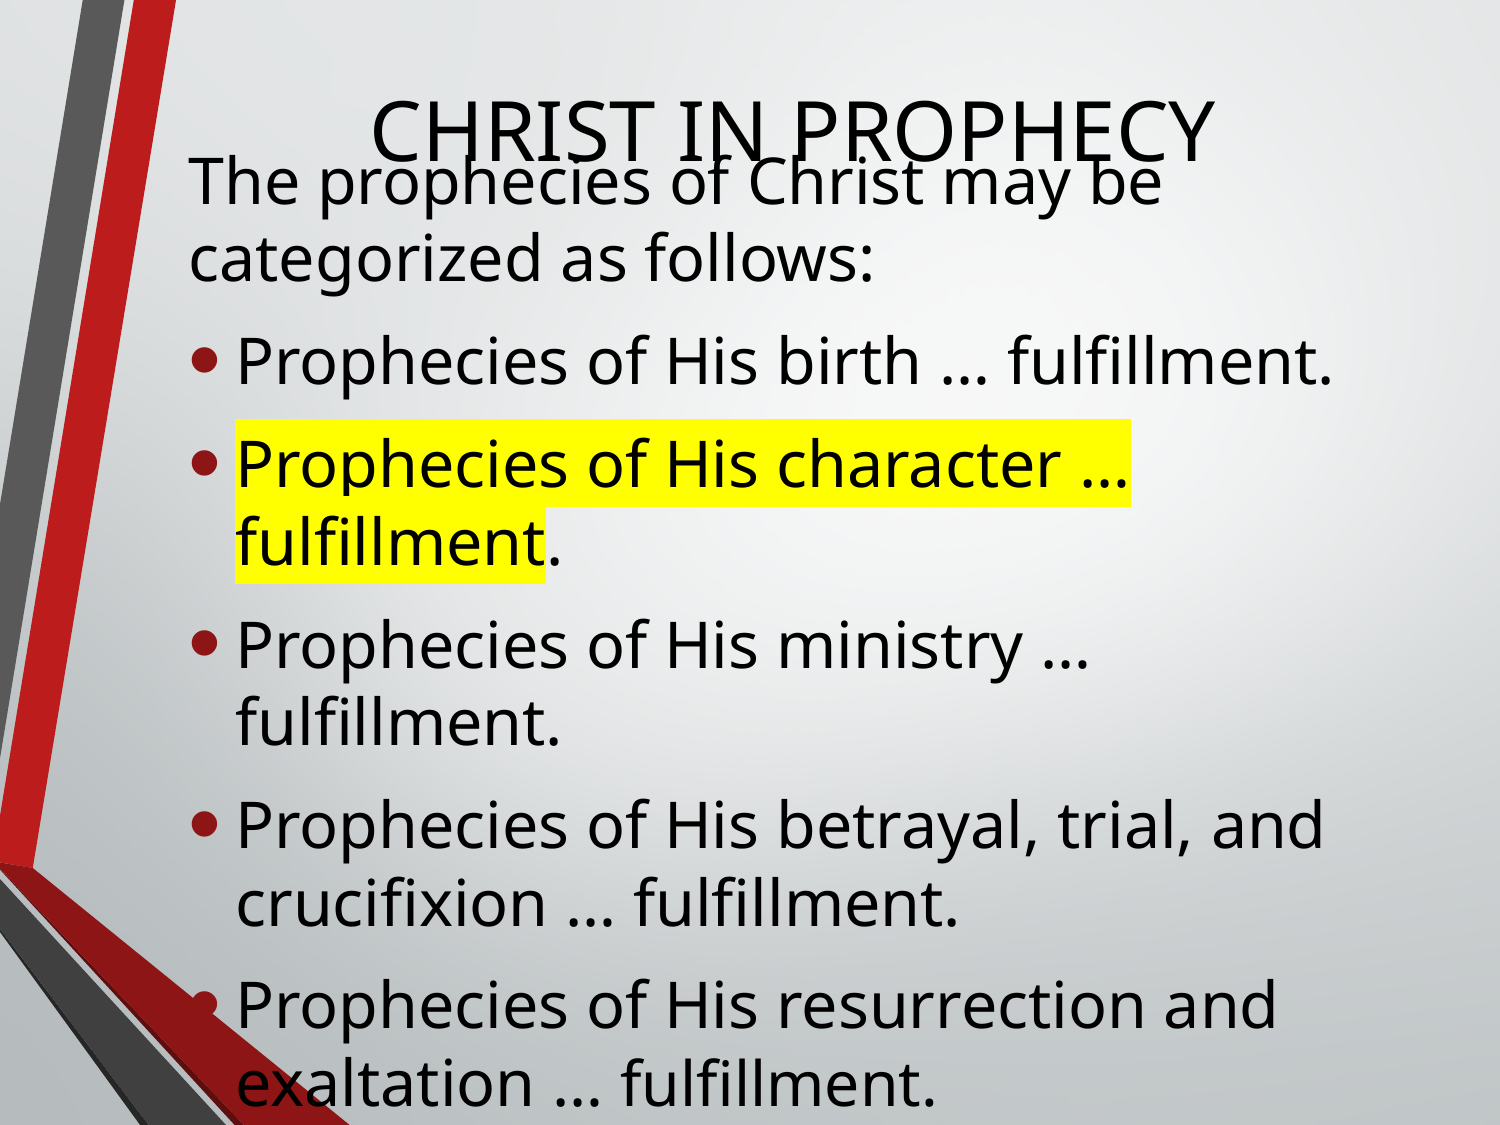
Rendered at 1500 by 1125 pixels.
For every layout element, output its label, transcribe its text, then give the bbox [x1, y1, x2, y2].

list The prophecies of Christ may be categorized as follows: Prophecies of His birth … fulfillment. Prophecies of His character … fulfillment. Prophecies of His ministry … fulfillment. Prophecies of His betrayal, trial, and crucifixion … fulfillment. Prophecies of His resurrection and exaltation … fulfillment. [173, 132, 1438, 1125]
title CHRIST IN PROPHECY [161, 26, 1425, 230]
